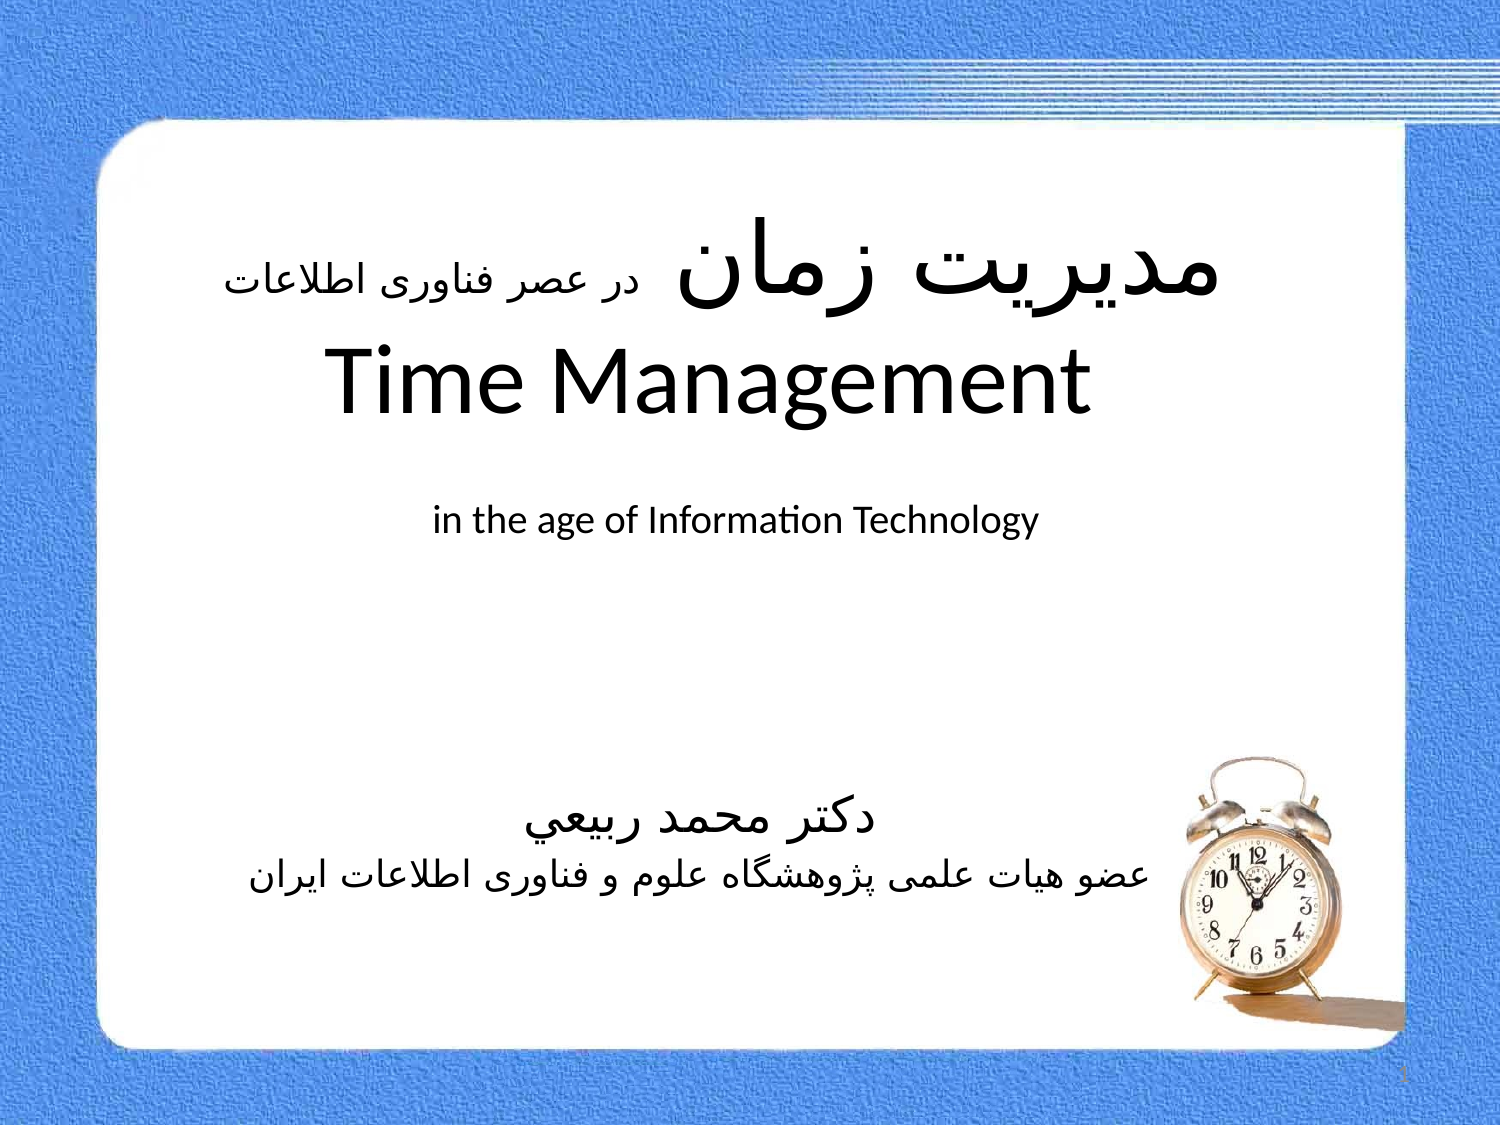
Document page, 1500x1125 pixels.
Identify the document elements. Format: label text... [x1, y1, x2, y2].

subtitle دکتر محمد ربيعي عضو هیات علمی پژوهشگاه علوم و فناوری اطلاعات ایران [174, 774, 1225, 1000]
picture [0, 0, 1500, 1125]
slide_number 1 [1074, 1042, 1425, 1103]
title مديريت زمان در عصر فناوری اطلاعات Time Management in the age of Information Technology [87, 183, 1363, 563]
